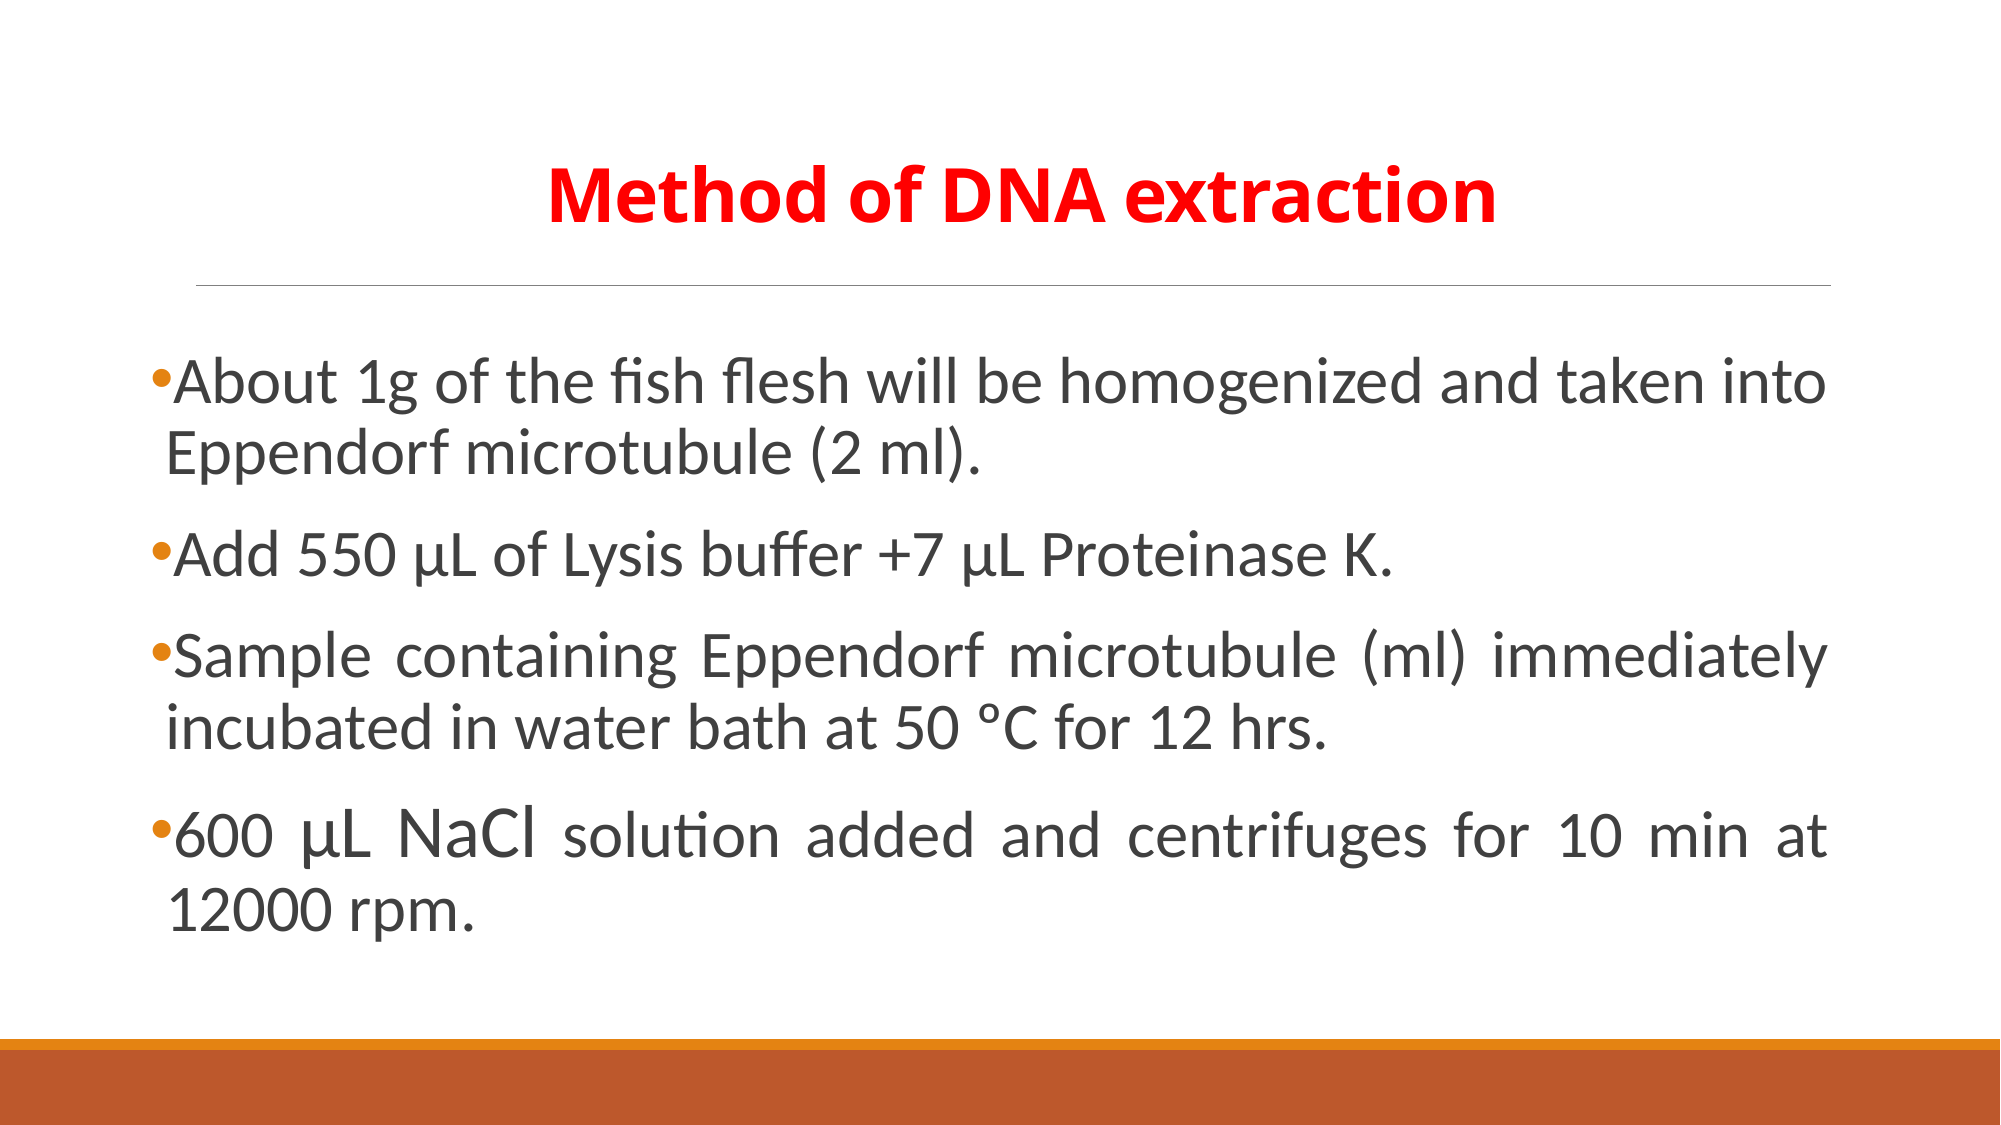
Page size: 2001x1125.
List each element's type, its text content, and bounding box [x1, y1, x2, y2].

title Method of DNA extraction [180, 47, 1830, 228]
list About 1g of the fish flesh will be homogenized and taken into Eppendorf microtubule (2 ml). Add 550 µL of Lysis buffer +7 µL Proteinase K. Sample containing Eppendorf microtubule (ml) immediately incubated in water bath at 50 ºC for 12 hrs. 600 µL NaCl solution added and centrifuges for 10 min at 12000 rpm. [150, 228, 1830, 963]
